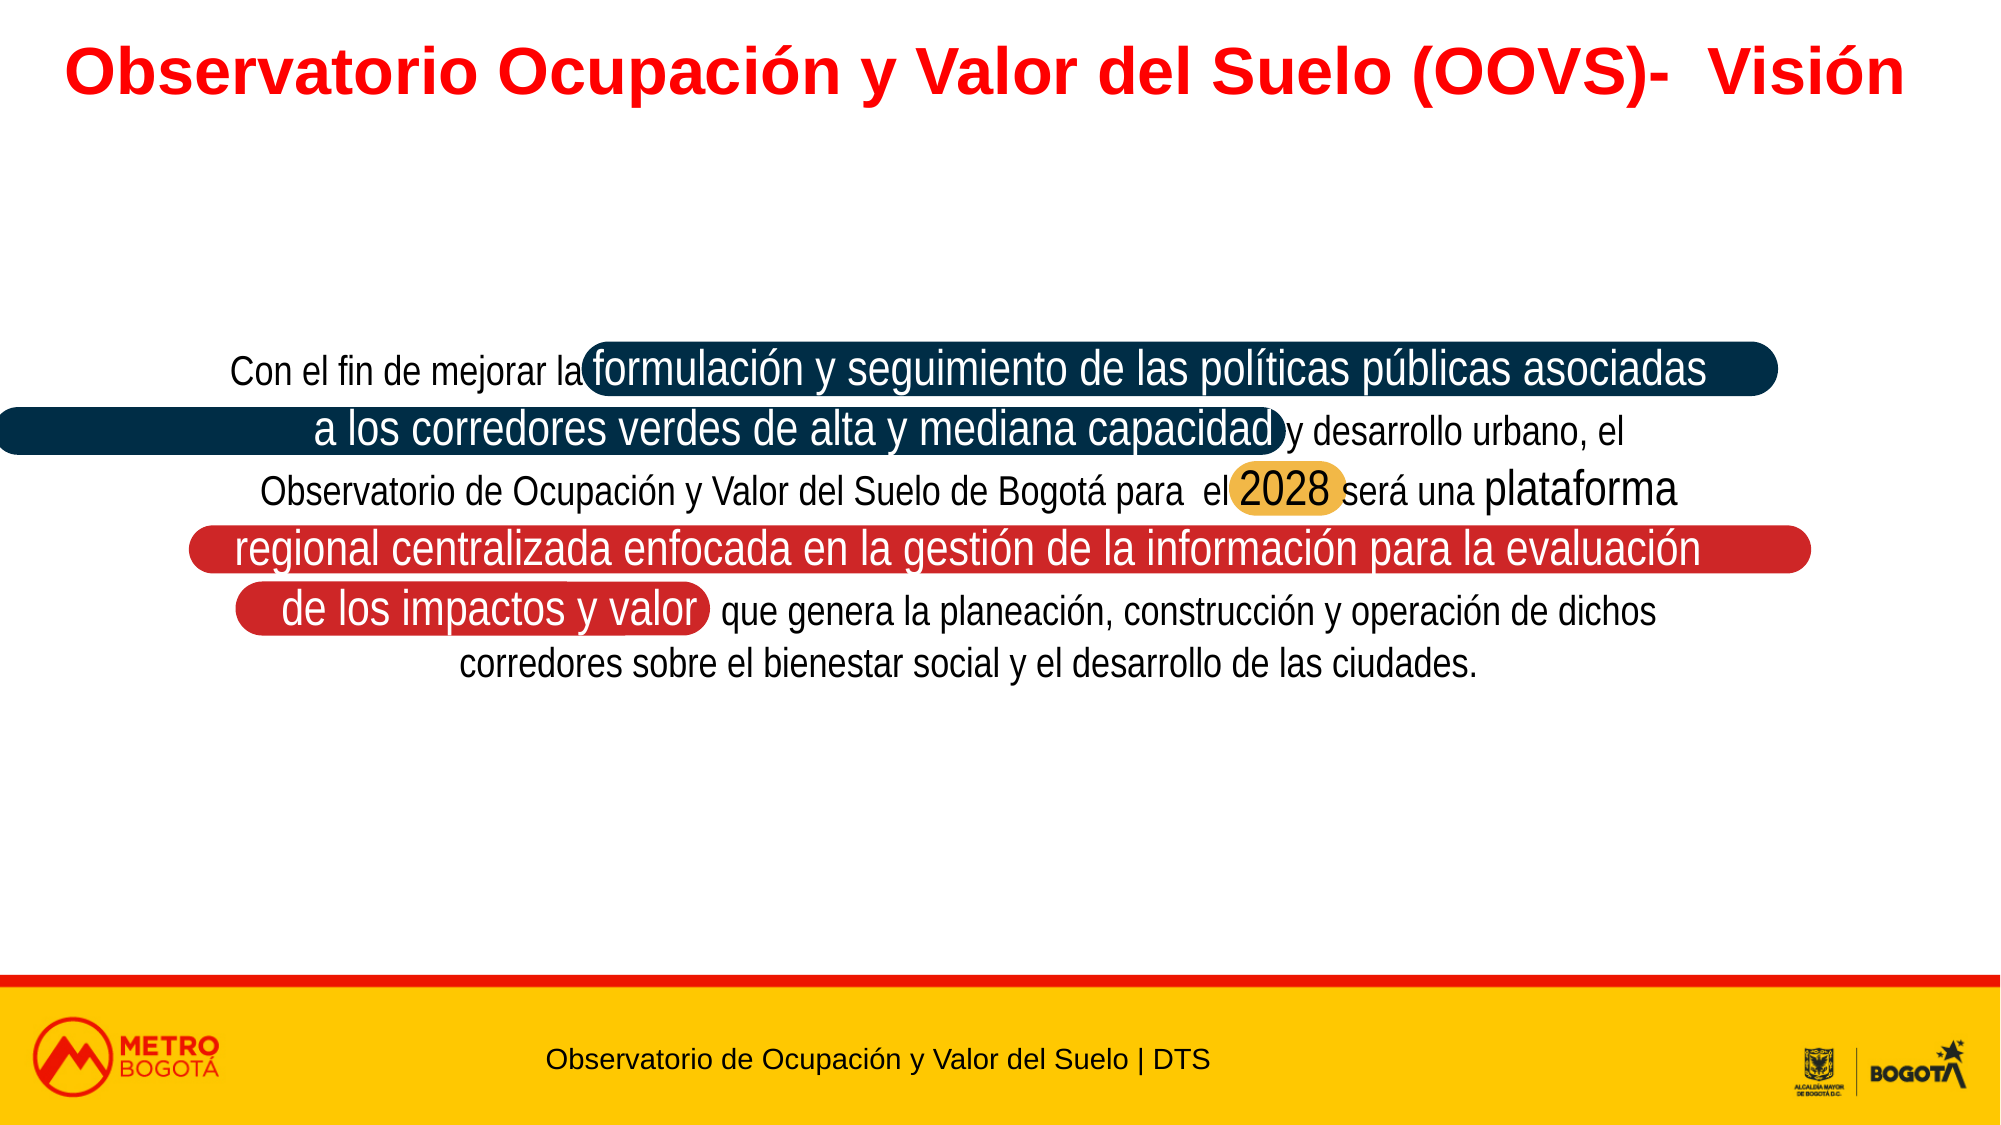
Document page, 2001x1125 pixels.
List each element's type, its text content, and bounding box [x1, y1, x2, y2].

text_box [187, 526, 203, 573]
text_box Con el fin de mejorar la formulación y seguimiento de las políticas públicas asociadas a los corredores verdes de alta y mediana capacidad y desarrollo urbano, el Observatorio de Ocupación y Valor del Suelo de Bogotá para el 2028 será una plataforma regional centralizada enfocada en la gestión de la información para la evaluación de los impactos y valor que genera la planeación, construcción y operación de dichos corredores sobre el bienestar social y el desarrollo de las ciudades. [203, 278, 1735, 694]
text_box Observatorio Ocupación y Valor del Suelo (OOVS)- Visión [50, 29, 1924, 152]
table_header [385, 1052, 2000, 1097]
text_box [1735, 524, 1813, 575]
text_box [0, 406, 203, 456]
text_box Observatorio de Ocupación y Valor del Suelo | DTS [530, 1032, 1470, 1083]
picture [0, 0, 2001, 1125]
text_box [1735, 340, 1780, 398]
